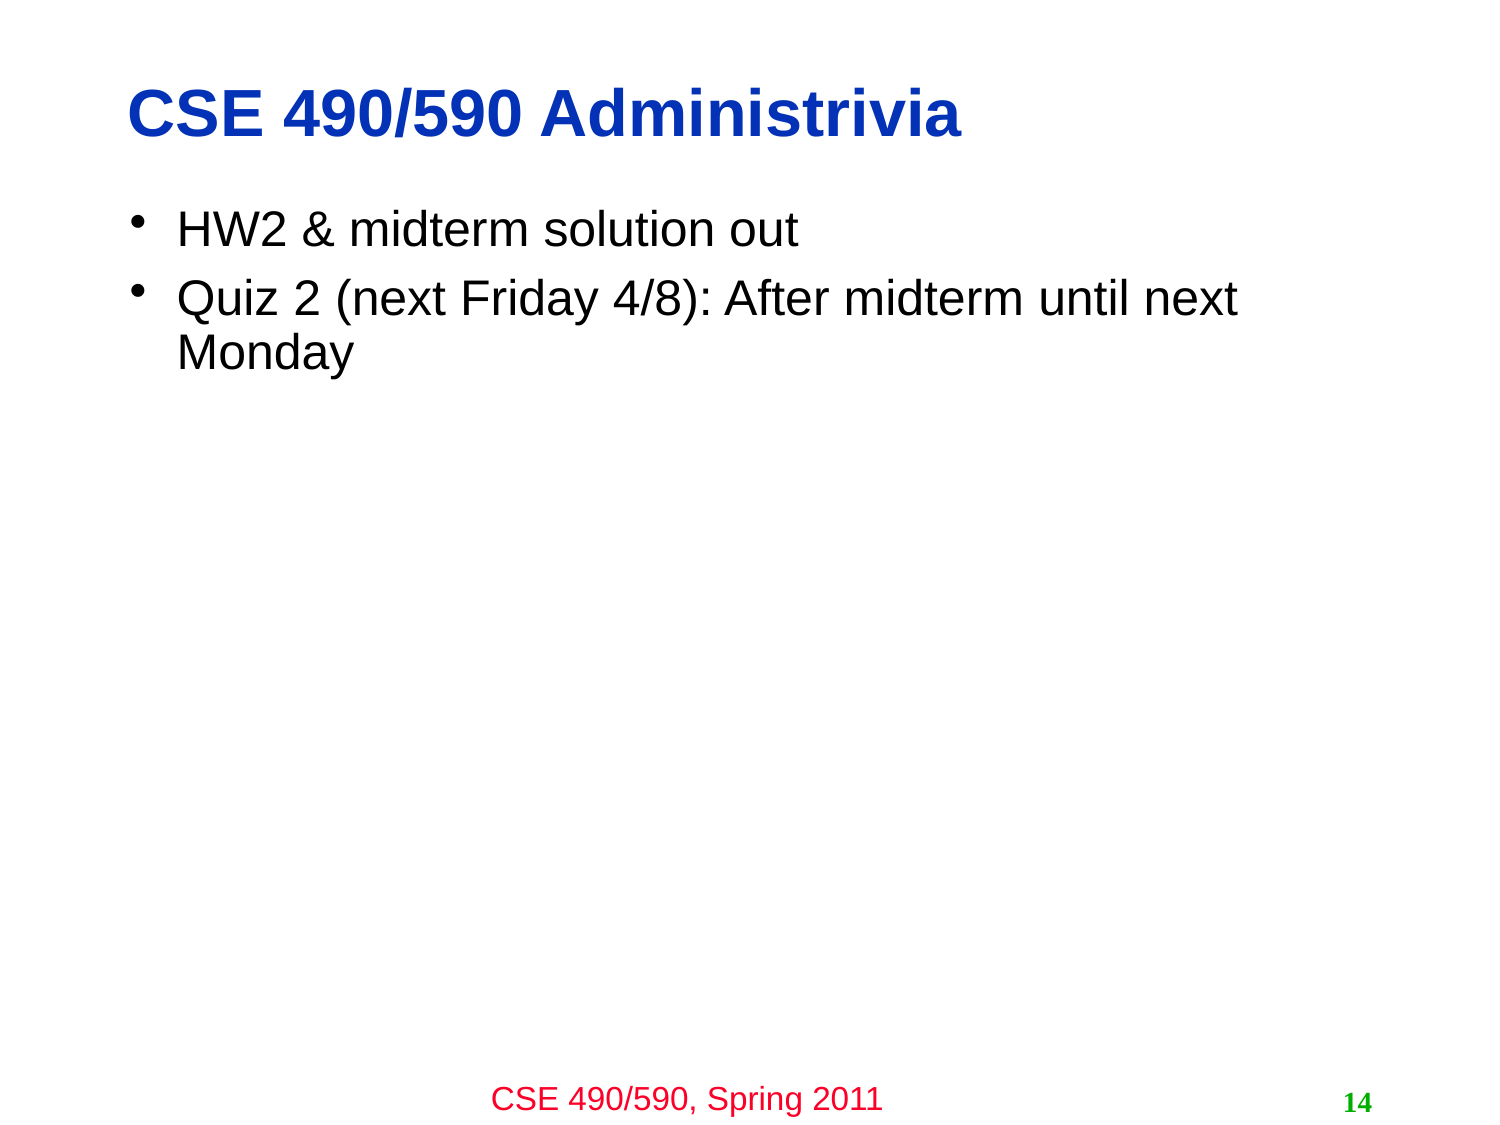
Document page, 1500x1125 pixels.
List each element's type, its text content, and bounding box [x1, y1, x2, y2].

title CSE 490/590 Administrivia [112, 53, 1310, 176]
slide_number 14 [1074, 1076, 1388, 1125]
list HW2 & midterm solution out Quiz 2 (next Friday 4/8): After midterm until next Monday [114, 195, 1376, 1005]
